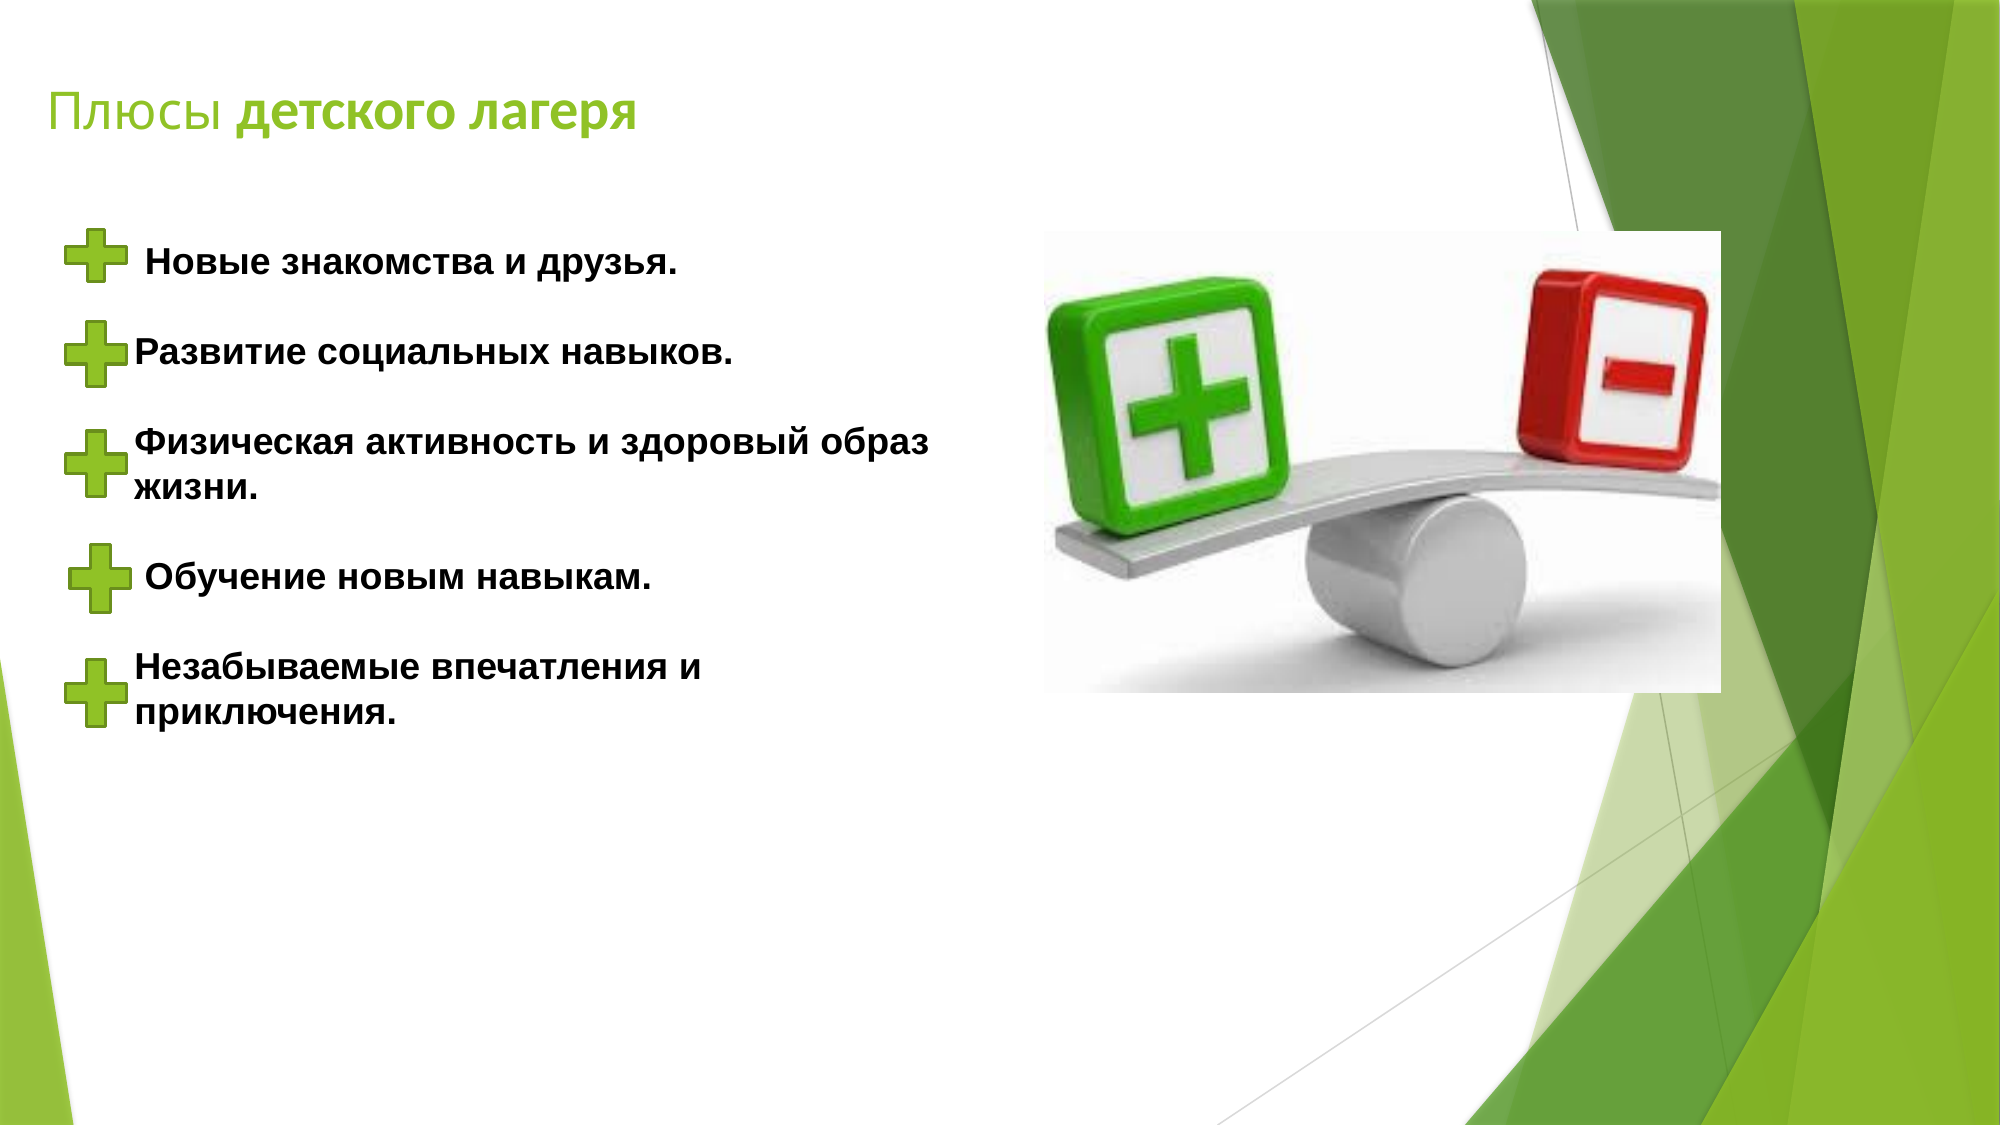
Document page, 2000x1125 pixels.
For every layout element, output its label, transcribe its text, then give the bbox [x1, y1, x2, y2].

text_box [64, 320, 128, 388]
picture [1044, 231, 1721, 693]
title Плюсы детского лагеря [31, 19, 1544, 149]
text_box [68, 543, 132, 614]
text_box Новые знакомства и друзья. Развитие социальных навыков. Физическая активность и здоровый образ жизни. Обучение новым навыкам. Незабываемые впечатления и приключения. [119, 184, 955, 920]
text_box [64, 658, 128, 728]
text_box [64, 228, 128, 283]
text_box [64, 429, 128, 498]
